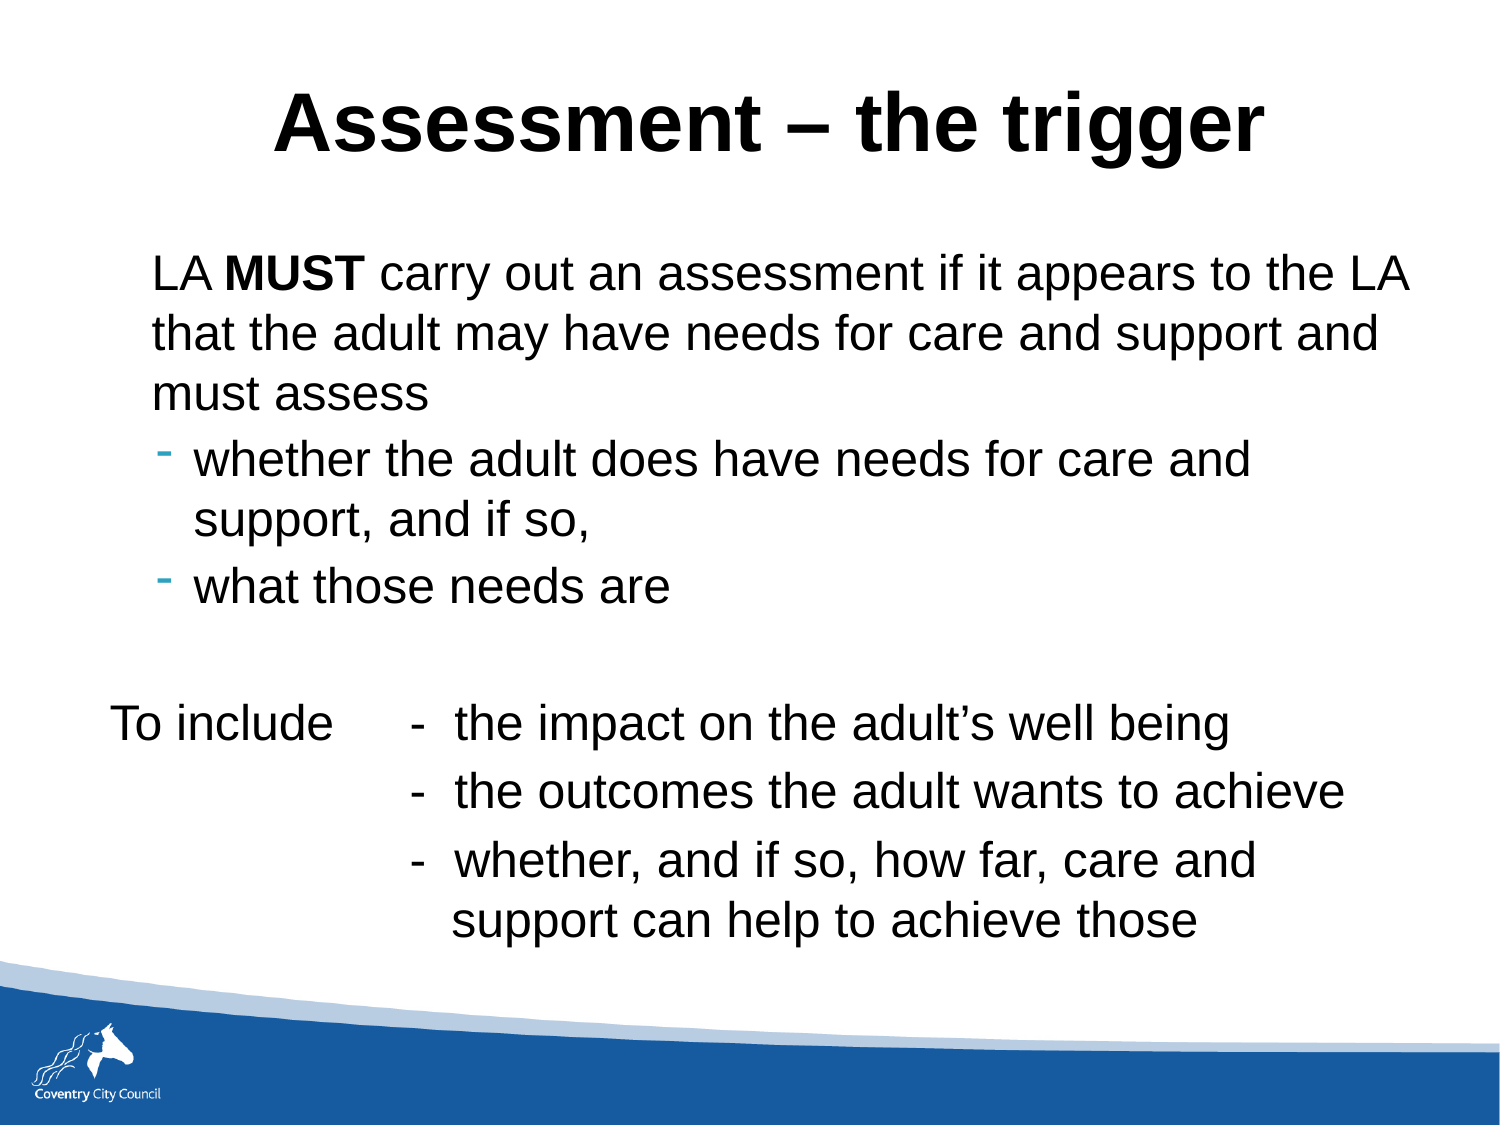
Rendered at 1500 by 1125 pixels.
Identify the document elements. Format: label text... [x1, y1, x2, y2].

picture [0, 938, 1500, 1125]
list Assessment – the trigger LA MUST carry out an assessment if it appears to the LA that the adult may have needs for care and support and must assess whether the adult does have needs for care and support, and if so, what those needs are To include - the impact on the adult’s well being - the outcomes the adult wants to achieve - whether, and if so, how far, care and support can help to achieve those [76, 30, 1427, 1000]
